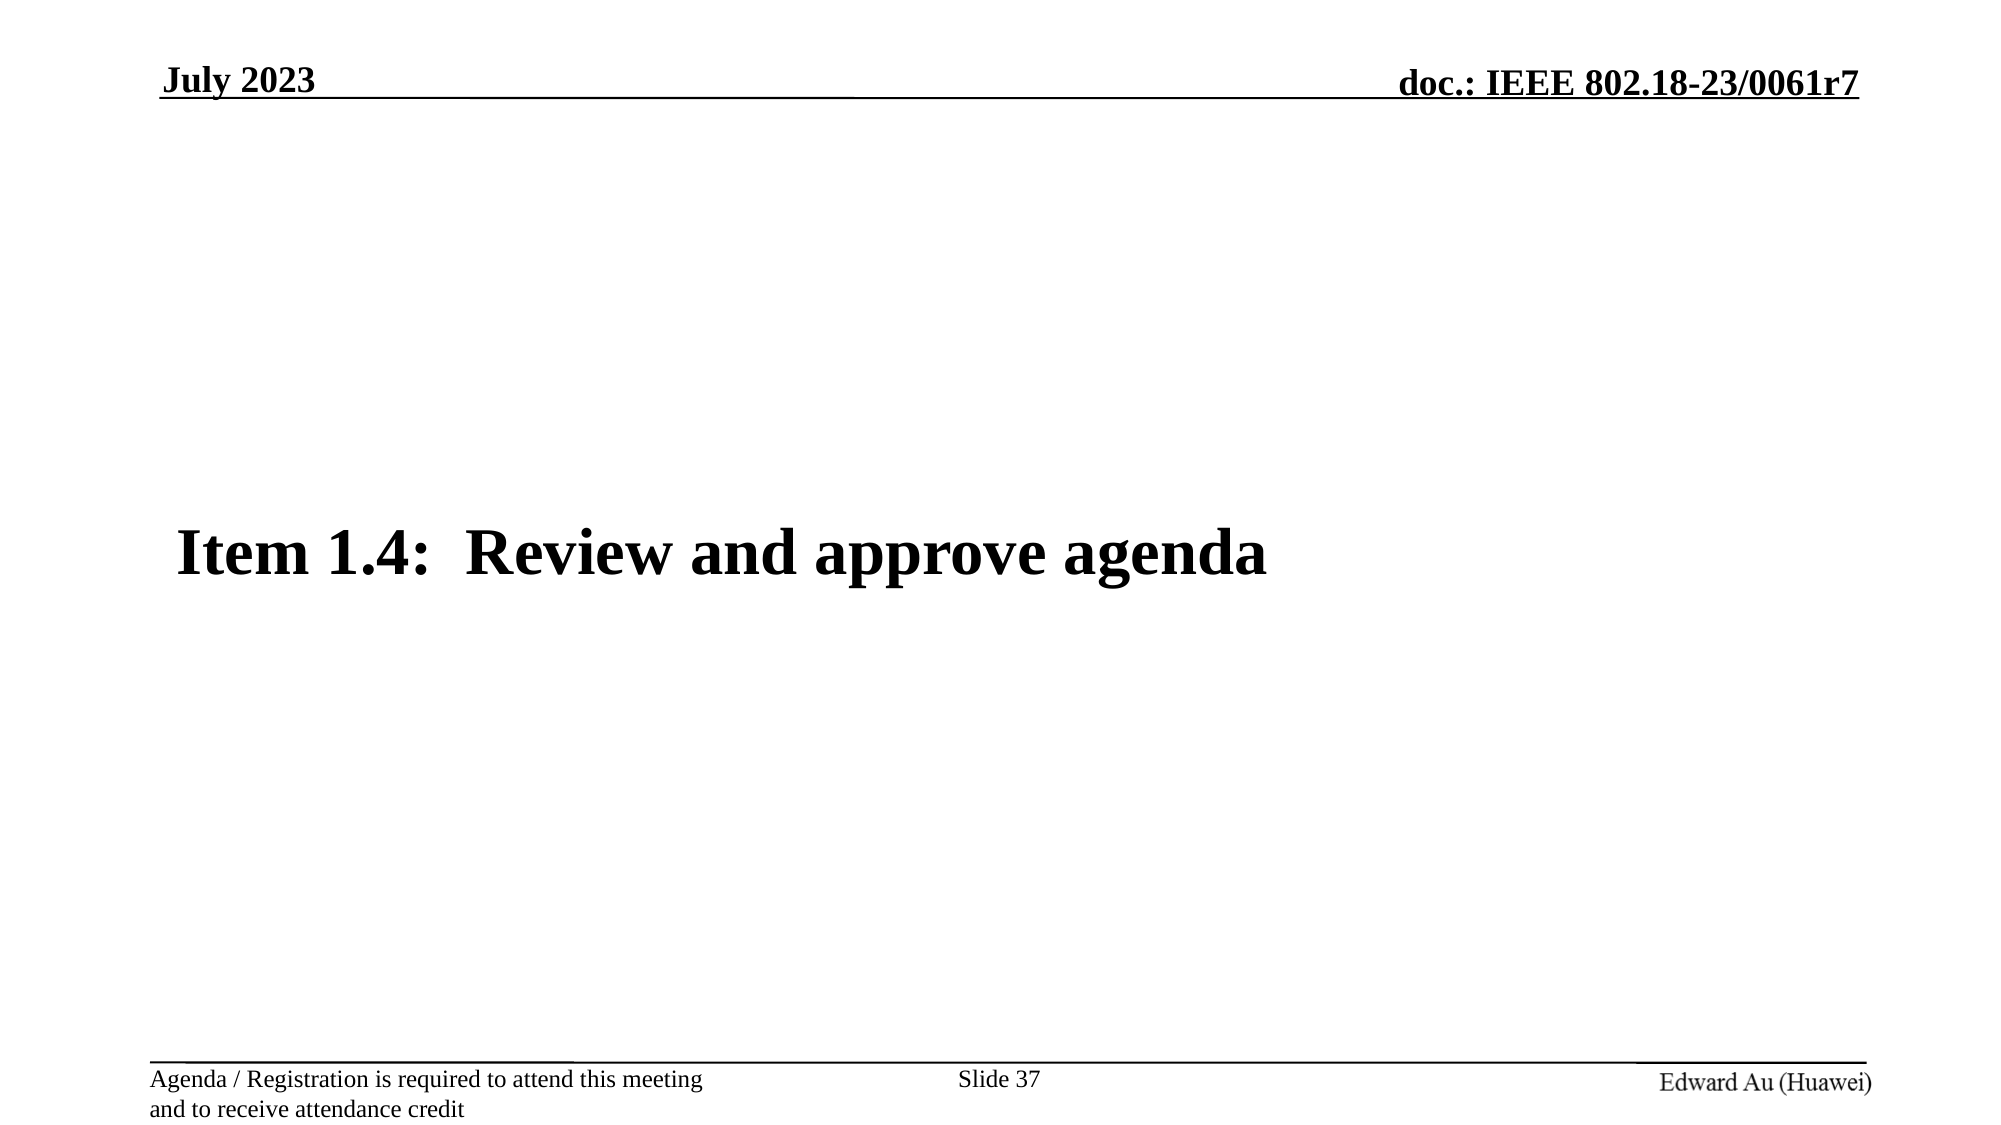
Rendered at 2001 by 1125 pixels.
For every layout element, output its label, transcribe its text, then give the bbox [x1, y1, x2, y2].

text_box Item 1.4: Review and approve agenda [162, 500, 1675, 675]
slide_number Slide 37 [933, 1061, 1067, 1123]
picture [1174, 1058, 1887, 1113]
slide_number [161, 54, 526, 101]
